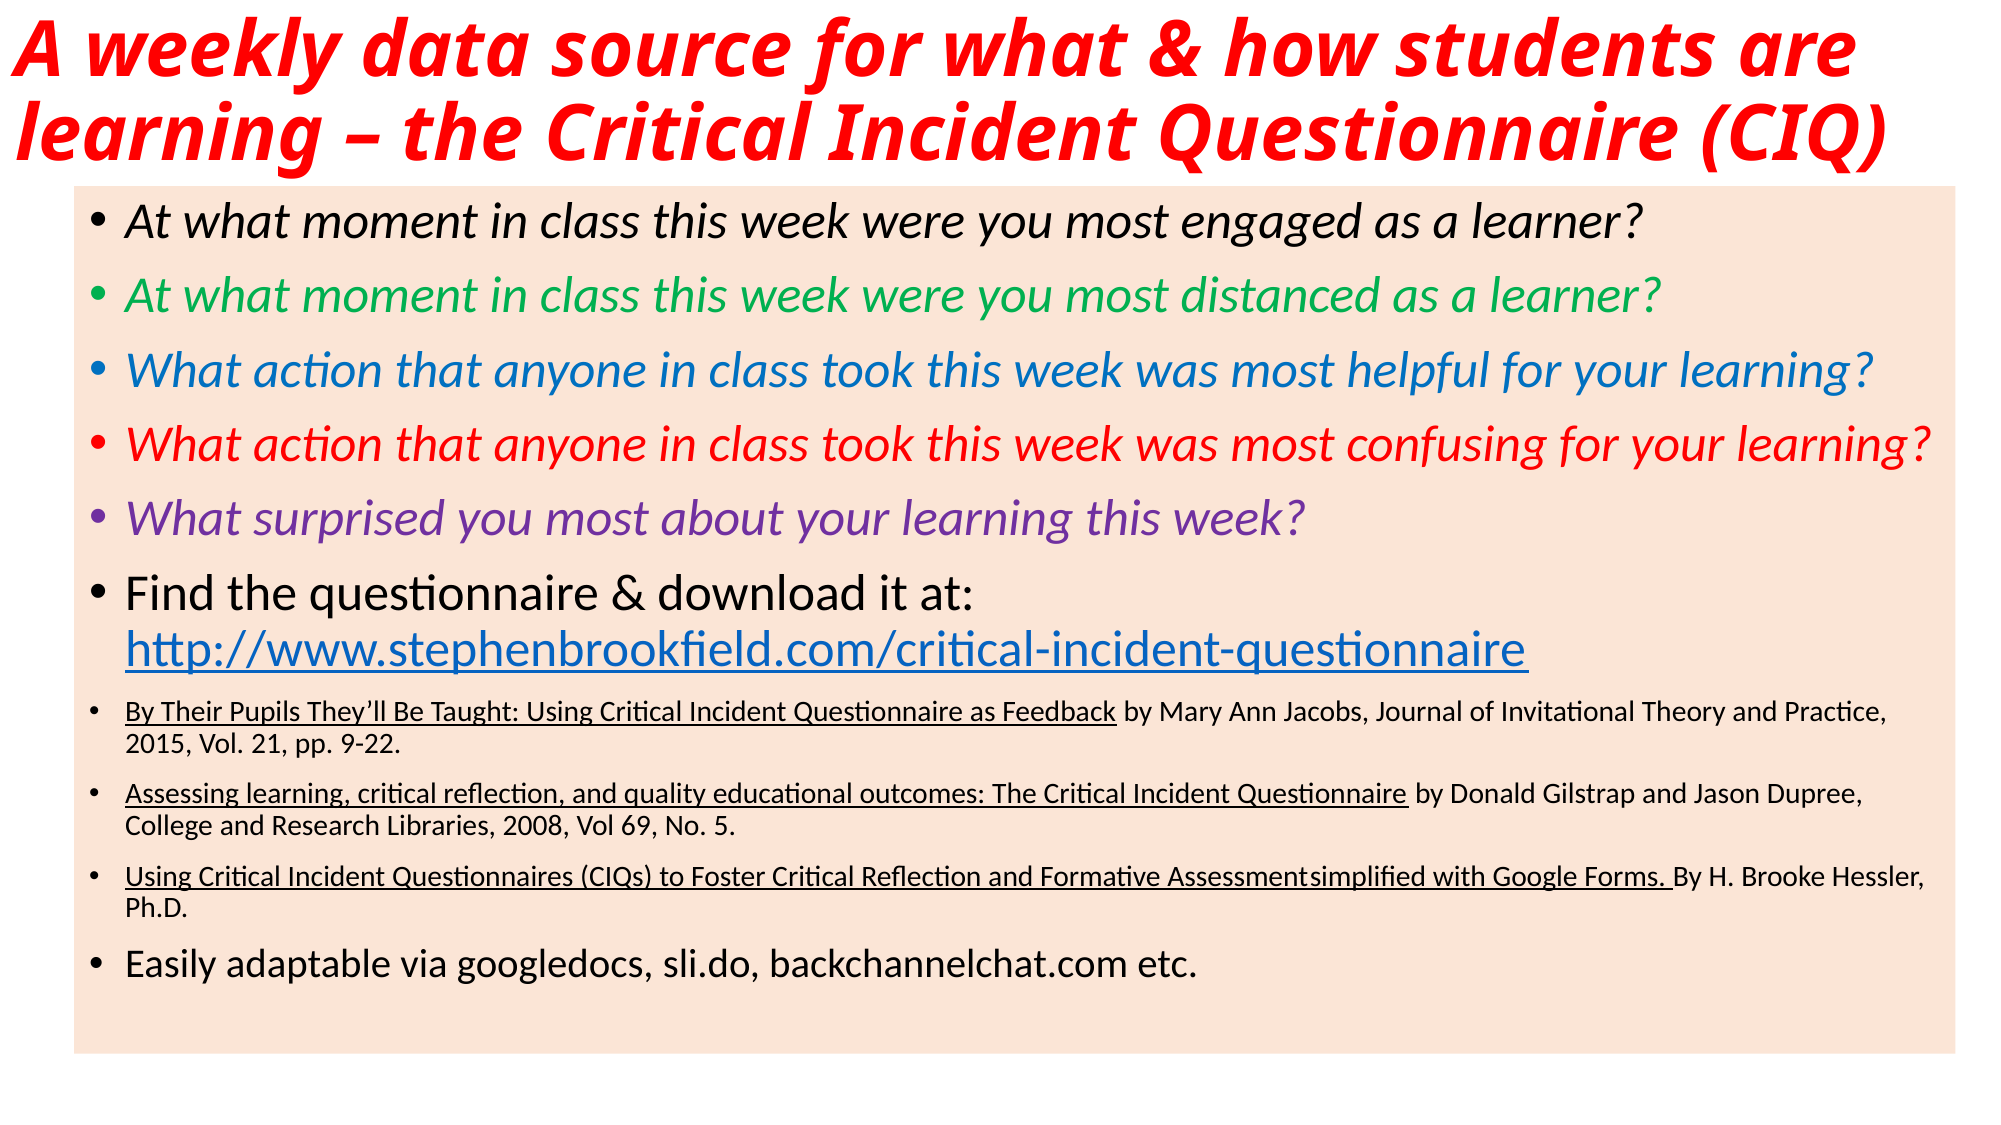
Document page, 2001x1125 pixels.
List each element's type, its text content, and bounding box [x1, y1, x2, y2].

list At what moment in class this week were you most engaged as a learner? At what moment in class this week were you most distanced as a learner? What action that anyone in class took this week was most helpful for your learning? What action that anyone in class took this week was most confusing for your learning? What surprised you most about your learning this week? Find the questionnaire & download it at: http://www.stephenbrookfield.com/critical-incident-questionnaire By Their Pupils They’ll Be Taught: Using Critical Incident Questionnaire as Feedback by Mary Ann Jacobs, Journal of Invitational Theory and Practice, 2015, Vol. 21, pp. 9-22. Assessing learning, critical reflection, and quality educational outcomes: The Critical Incident Questionnaire by Donald Gilstrap and Jason Dupree, College and Research Libraries, 2008, Vol 69, No. 5. Using Critical Incident Questionnaires (CIQs) to Foster Critical Reflection and Formative Assessment­­simplified with Google Forms. By H. Brooke Hessler, Ph.D. Easily adaptable via googledocs, sli.do, backchannelchat.com etc. [74, 186, 1956, 1054]
title A weekly data source for what & how students are learning – the Critical Incident Questionnaire (CIQ) [0, 0, 2000, 187]
